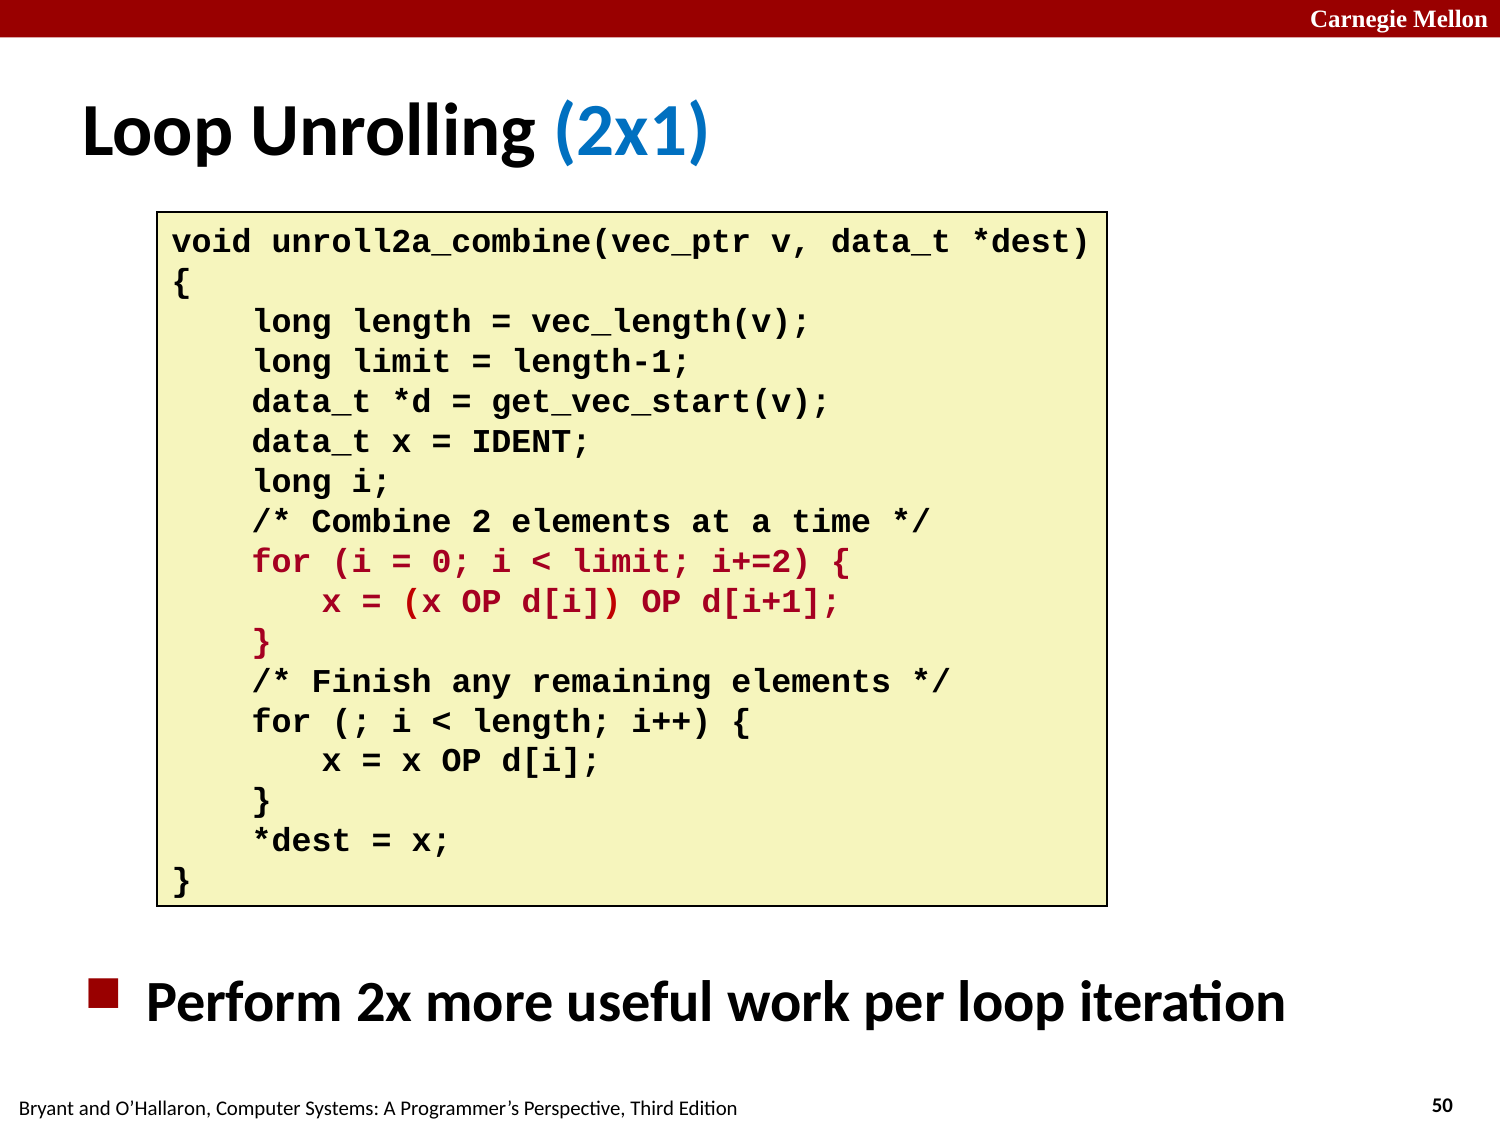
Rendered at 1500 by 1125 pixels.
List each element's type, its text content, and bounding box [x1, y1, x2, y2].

list Perform 2x more useful work per loop iteration [74, 954, 1438, 1051]
text_box void unroll2a_combine(vec_ptr v, data_t *dest) { long length = vec_length(v); long limit = length-1; data_t *d = get_vec_start(v); data_t x = IDENT; long i; /* Combine 2 elements at a time */ for (i = 0; i < limit; i+=2) { x = (x OP d[i]) OP d[i+1]; } /* Finish any remaining elements */ for (; i < length; i++) { x = x OP d[i]; } *dest = x; } [156, 212, 1107, 906]
title Loop Unrolling (2x1) [66, 62, 1313, 188]
